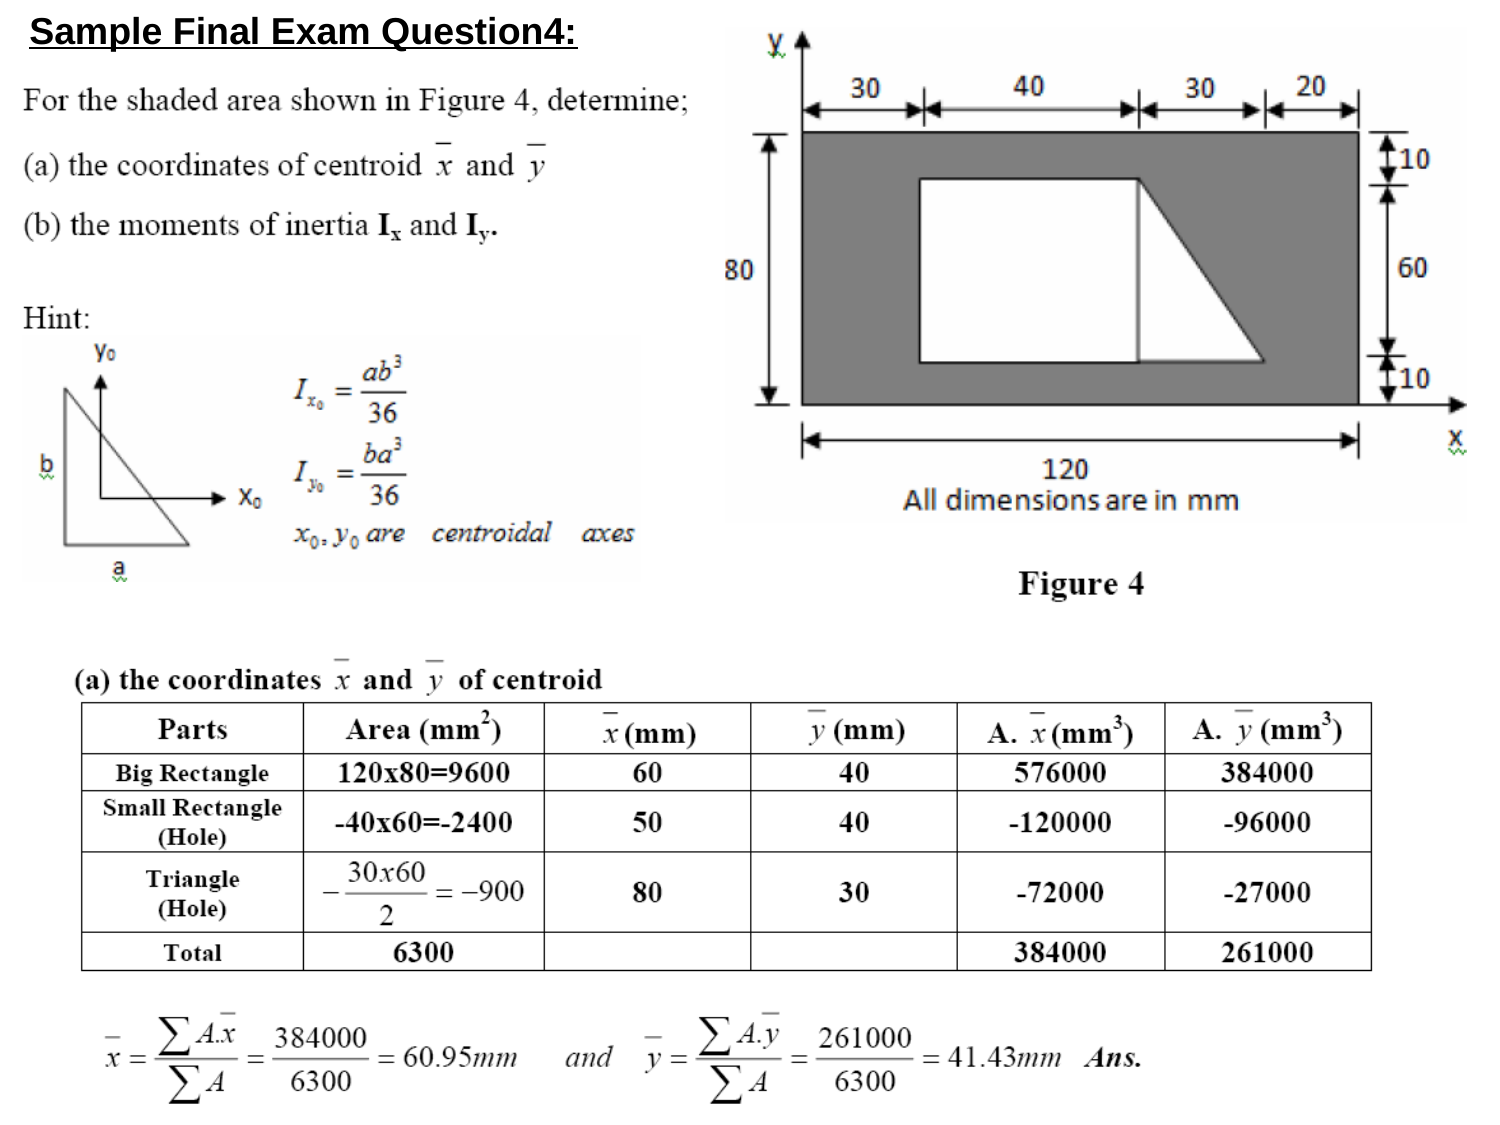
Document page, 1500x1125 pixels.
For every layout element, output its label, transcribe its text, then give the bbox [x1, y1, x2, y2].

text_box Sample Final Exam Question4: [14, 0, 594, 60]
picture [16, 77, 691, 582]
picture [725, 26, 1467, 605]
picture [71, 654, 1377, 1110]
